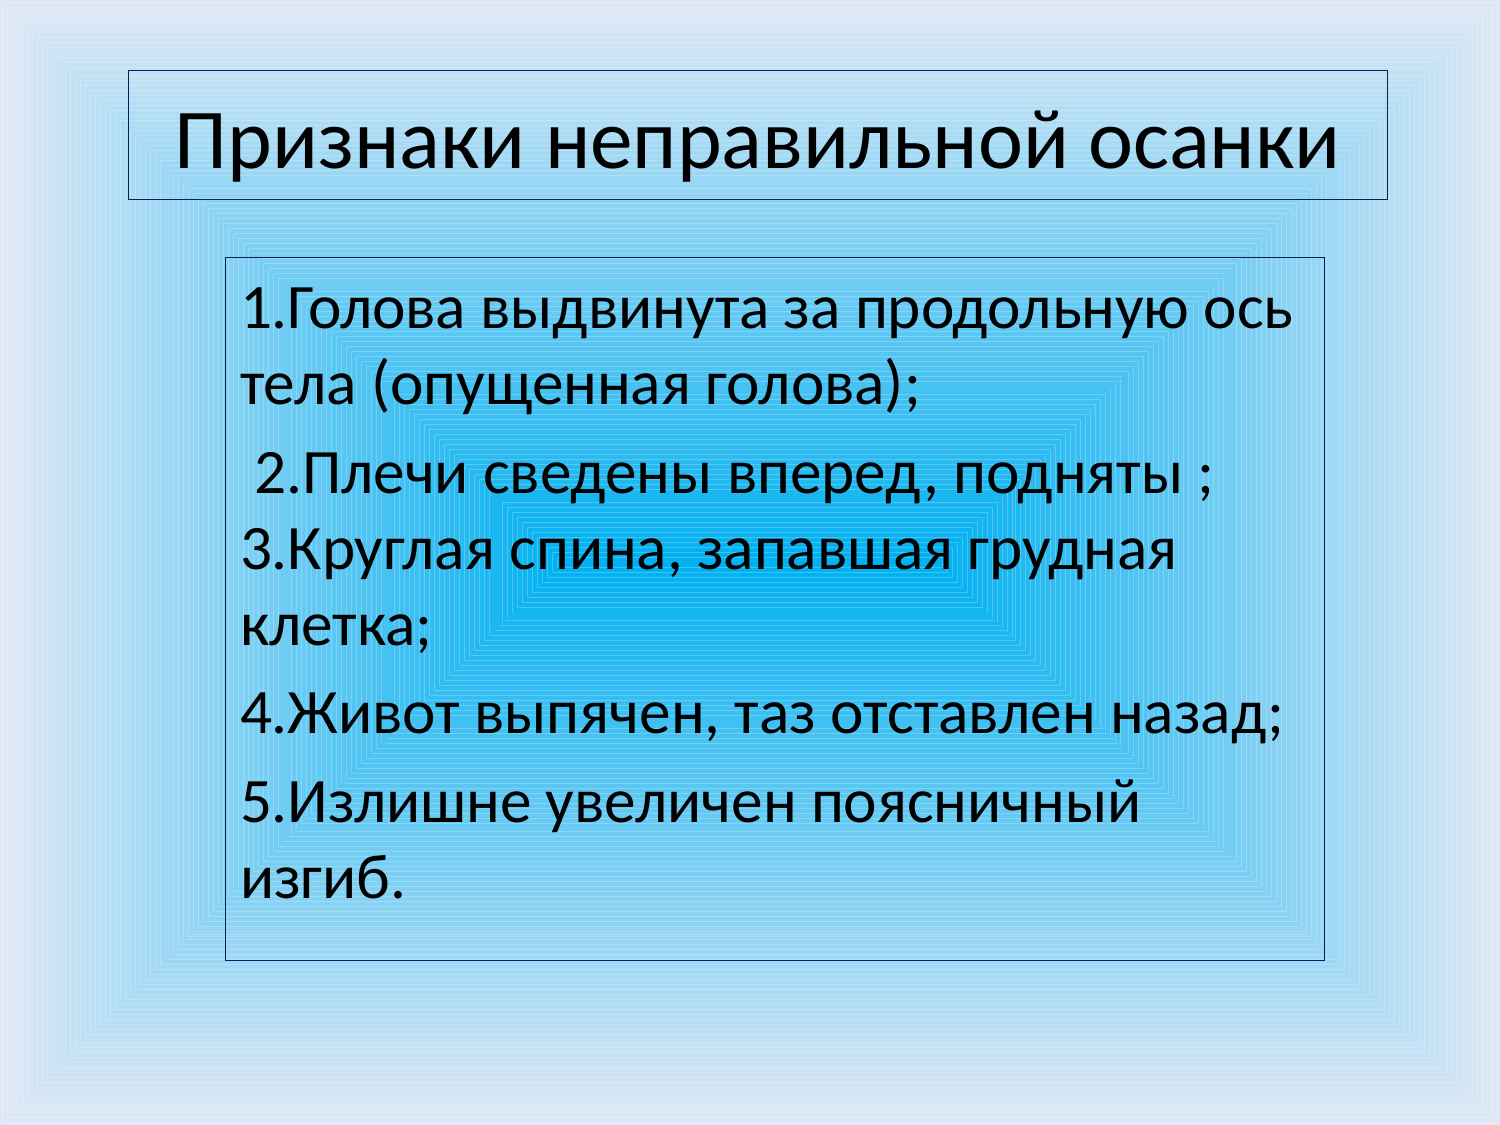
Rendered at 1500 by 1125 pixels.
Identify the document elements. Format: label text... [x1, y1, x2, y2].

subtitle 1.Голова выдвинута за продольную ось тела (опущенная голова); 2.Плечи сведены вперед, подняты ; 3.Круглая спина, запавшая грудная клетка; 4.Живот выпячен, таз отставлен назад; 5.Излишне увеличен поясничный изгиб. [225, 257, 1325, 961]
title Признаки неправильной осанки [128, 70, 1388, 200]
